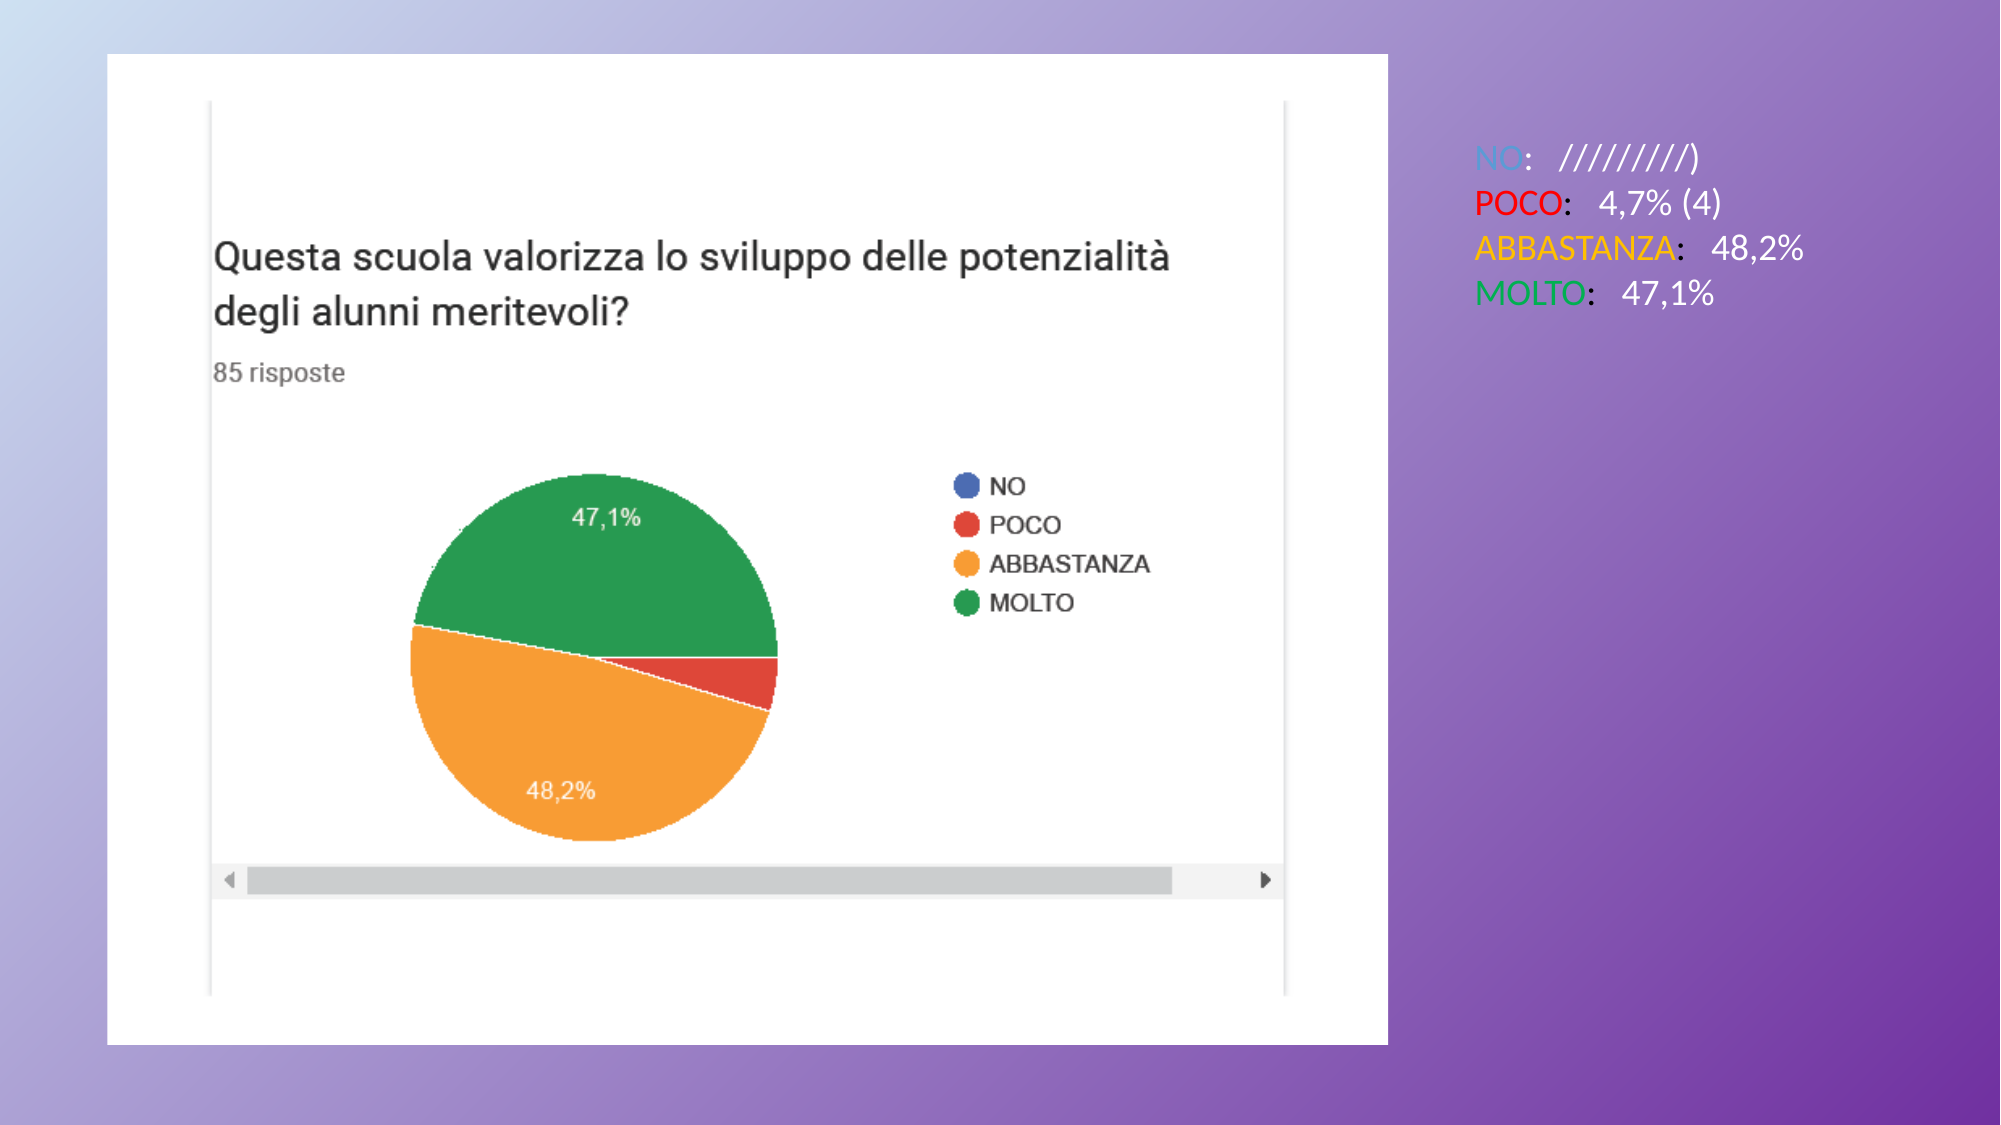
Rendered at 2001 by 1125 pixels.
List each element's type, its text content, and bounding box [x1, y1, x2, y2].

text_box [107, 54, 1389, 1045]
text_box NO: /////////) POCO: 4,7% (4) ABBASTANZA: 48,2% MOLTO: 47,1% [1459, 125, 1946, 321]
